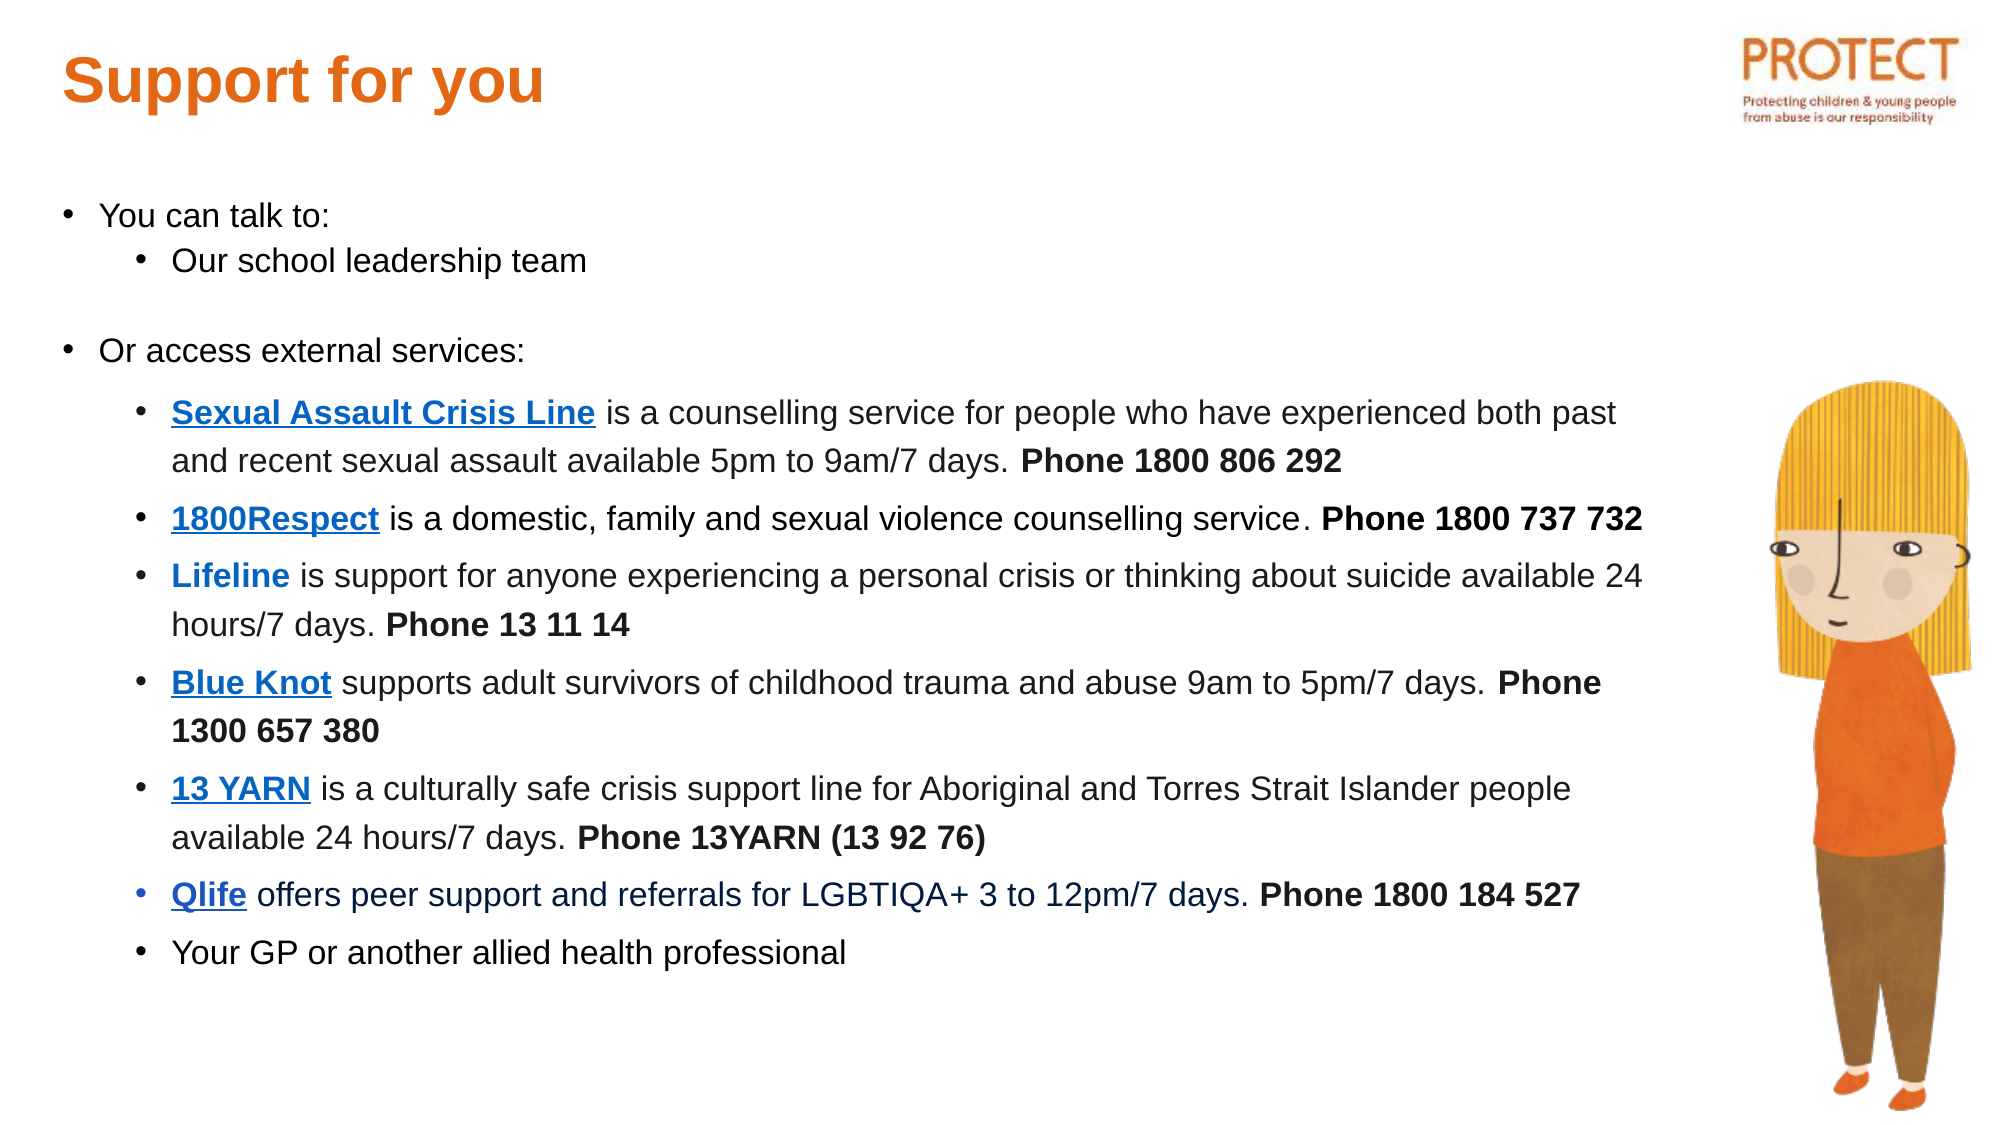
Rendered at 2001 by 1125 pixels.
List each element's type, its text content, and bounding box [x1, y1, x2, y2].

picture [1705, 0, 2001, 1125]
title Support for you [47, 39, 1700, 185]
list You can talk to: Our school leadership team Or access external services: Sexual Assault Crisis Line is a counselling service for people who have experienced both past and recent sexual assault available 5pm to 9am/7 days. Phone 1800 806 292 1800Respect is a domestic, family and sexual violence counselling service. Phone 1800 737 732 Lifeline is support for anyone experiencing a personal crisis or thinking about suicide available 24 hours/7 days. Phone 13 11 14 Blue Knot supports adult survivors of childhood trauma and abuse 9am to 5pm/7 days. Phone 1300 657 380 13 YARN is a culturally safe crisis support line for Aboriginal and Torres Strait Islander people available 24 hours/7 days. Phone 13YARN (13 92 76) Qlife offers peer support and referrals for LGBTIQA+ 3 to 12pm/7 days. Phone 1800 184 527 Your GP or another allied health professional [47, 185, 1700, 991]
